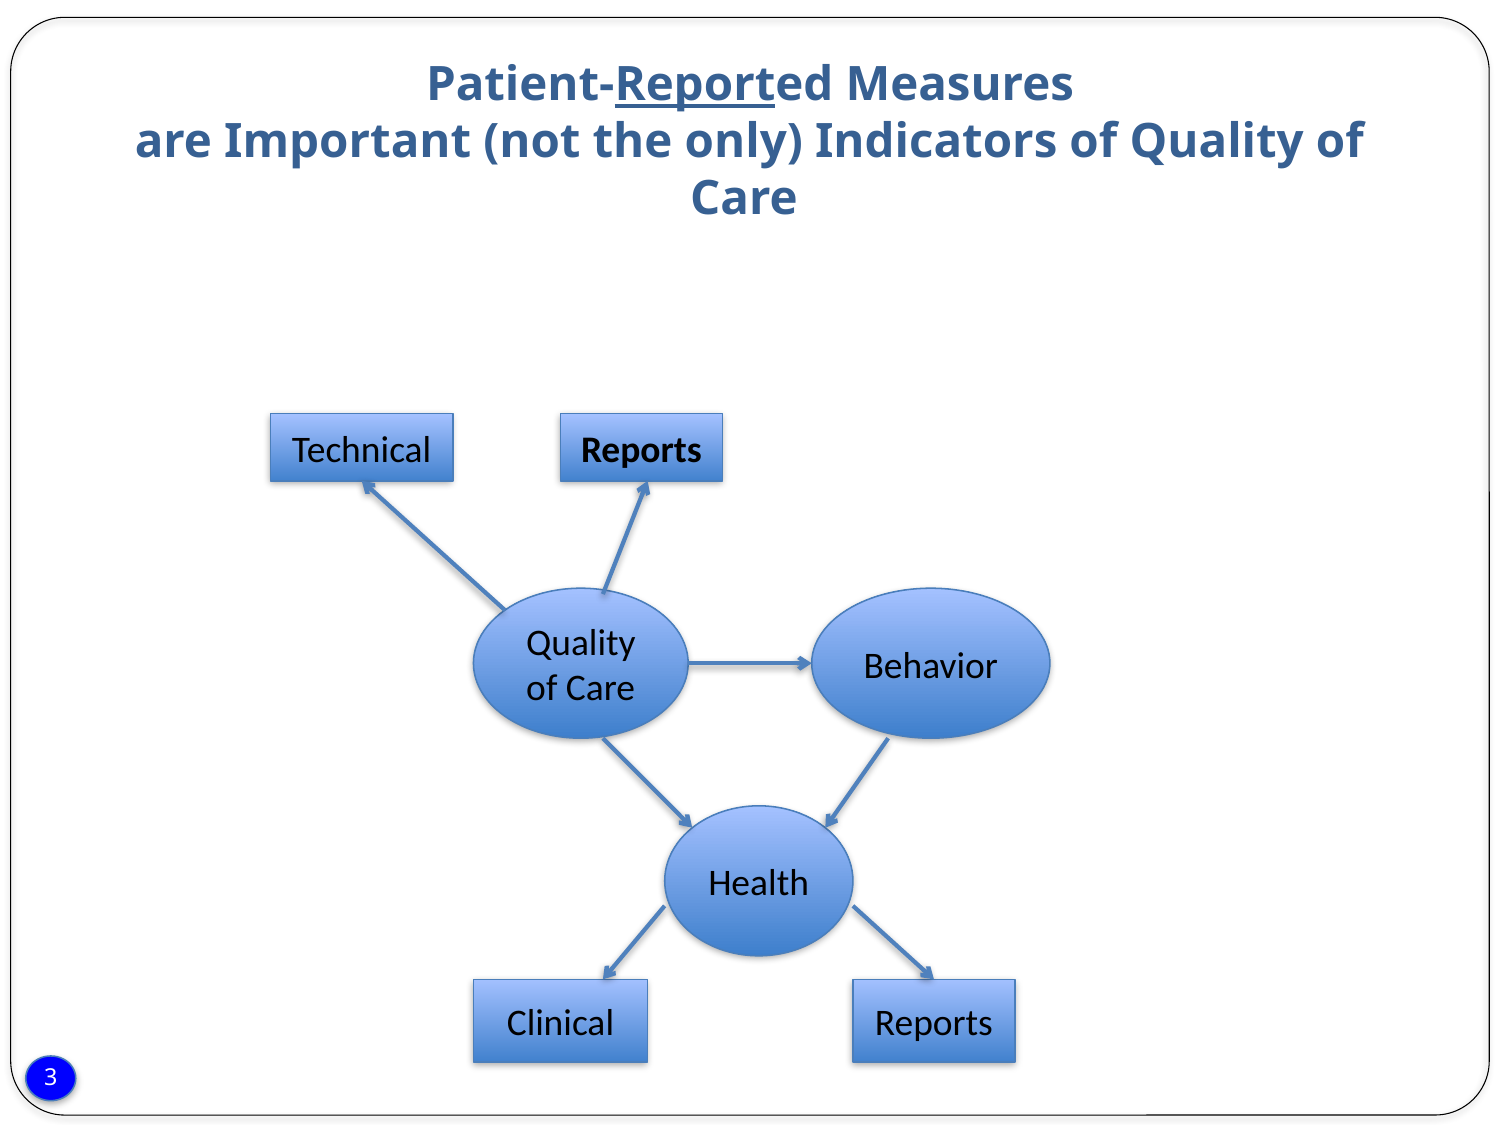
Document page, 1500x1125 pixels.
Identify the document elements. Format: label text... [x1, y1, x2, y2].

title Patient-Reported Measures are Important (not the only) Indicators of Quality of Care [75, 45, 1425, 233]
text_box Technical [270, 413, 454, 482]
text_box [602, 480, 648, 595]
text_box Behavior [811, 587, 1051, 739]
text_box Clinical [473, 979, 648, 1063]
text_box Reports [852, 979, 1016, 1063]
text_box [602, 905, 665, 980]
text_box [602, 737, 693, 829]
text_box Quality of Care [472, 587, 689, 739]
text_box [361, 480, 506, 611]
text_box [852, 905, 935, 980]
text_box Reports [560, 413, 723, 482]
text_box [825, 737, 889, 829]
text_box Health [663, 805, 854, 957]
